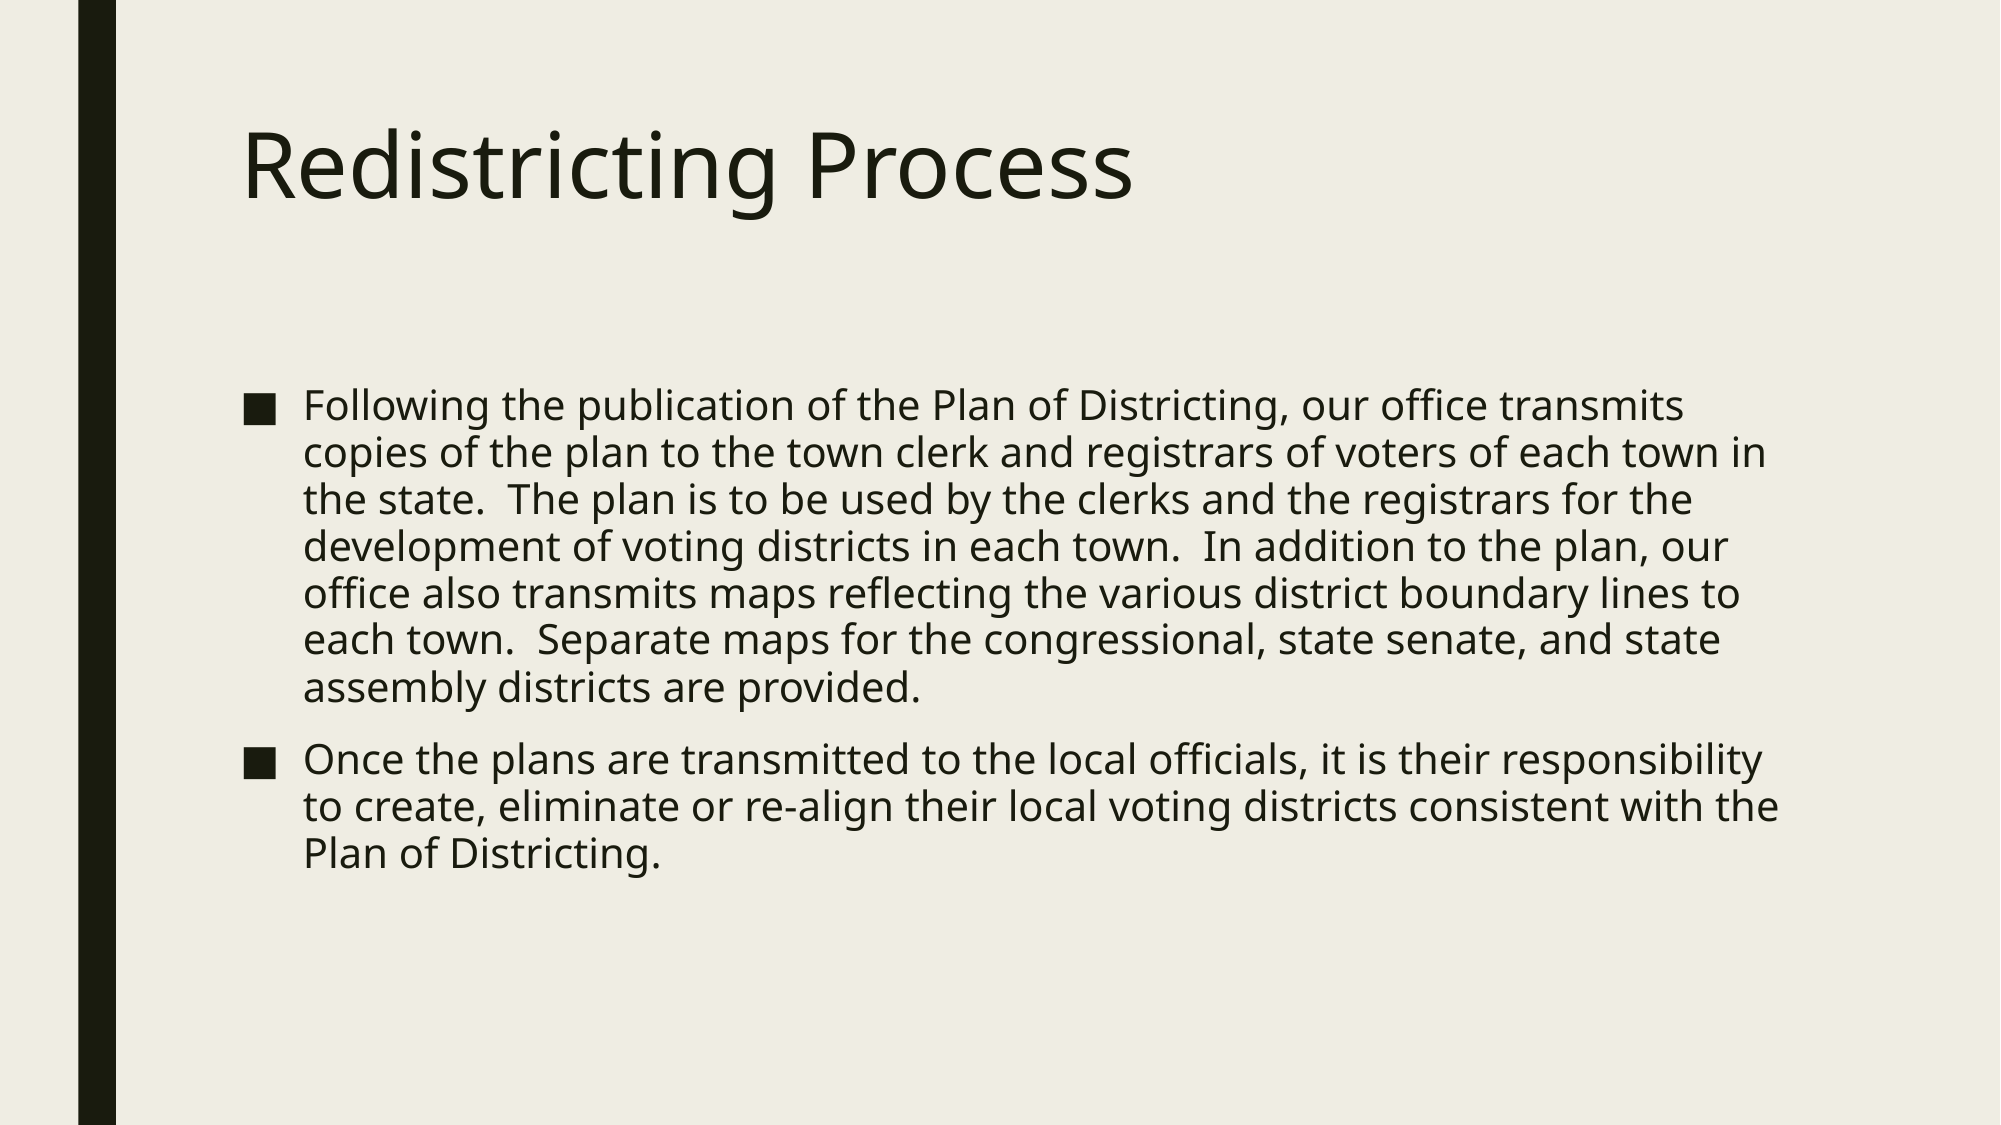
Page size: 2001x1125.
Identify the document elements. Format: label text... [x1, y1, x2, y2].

title Redistricting Process [225, 112, 1800, 357]
list Following the publication of the Plan of Districting, our office transmits copies of the plan to the town clerk and registrars of voters of each town in the state. The plan is to be used by the clerks and the registrars for the development of voting districts in each town. In addition to the plan, our office also transmits maps reflecting the various district boundary lines to each town. Separate maps for the congressional, state senate, and state assembly districts are provided. Once the plans are transmitted to the local officials, it is their responsibility to create, eliminate or re-align their local voting districts consistent with the Plan of Districting. [225, 375, 1800, 963]
